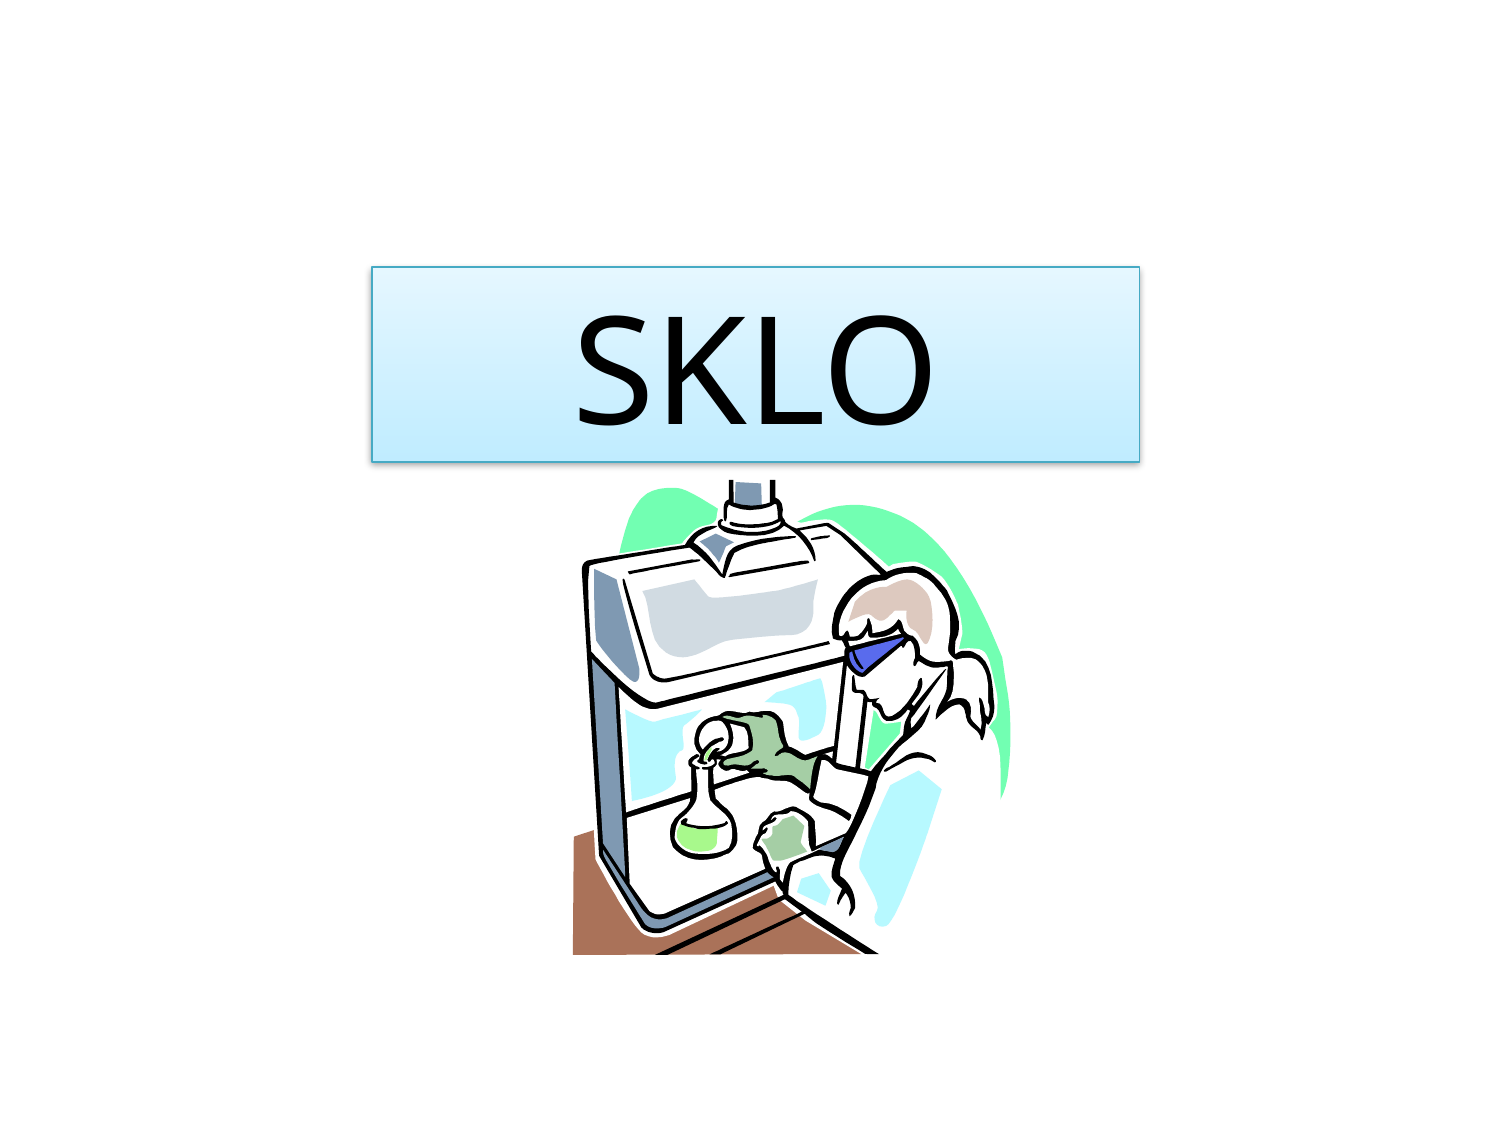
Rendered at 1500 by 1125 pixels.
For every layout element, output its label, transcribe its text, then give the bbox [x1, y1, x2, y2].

text_box SKLO [371, 266, 1140, 463]
picture [572, 479, 1011, 956]
